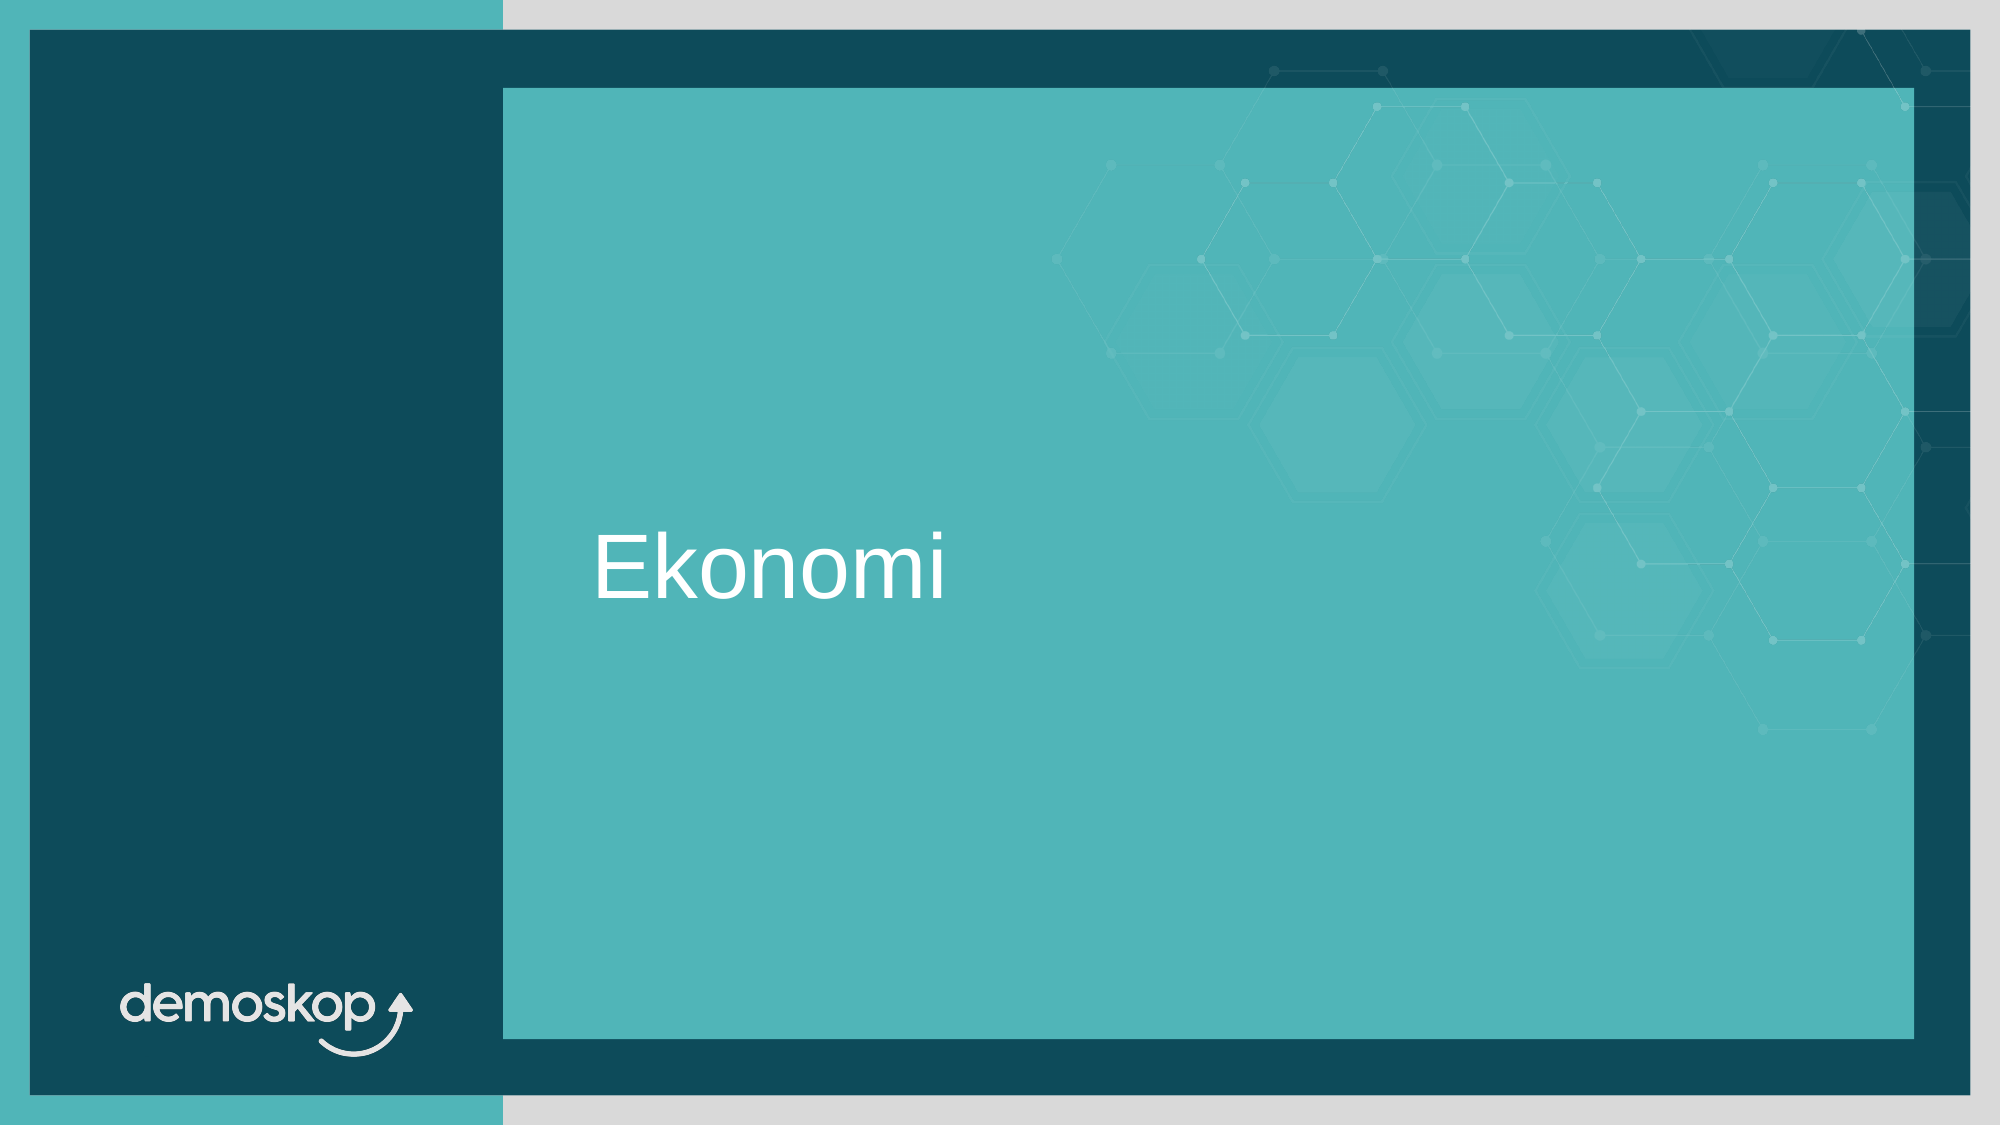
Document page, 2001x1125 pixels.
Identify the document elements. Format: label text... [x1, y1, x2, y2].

picture [120, 983, 413, 1057]
text_box Ekonomi [591, 506, 1882, 618]
